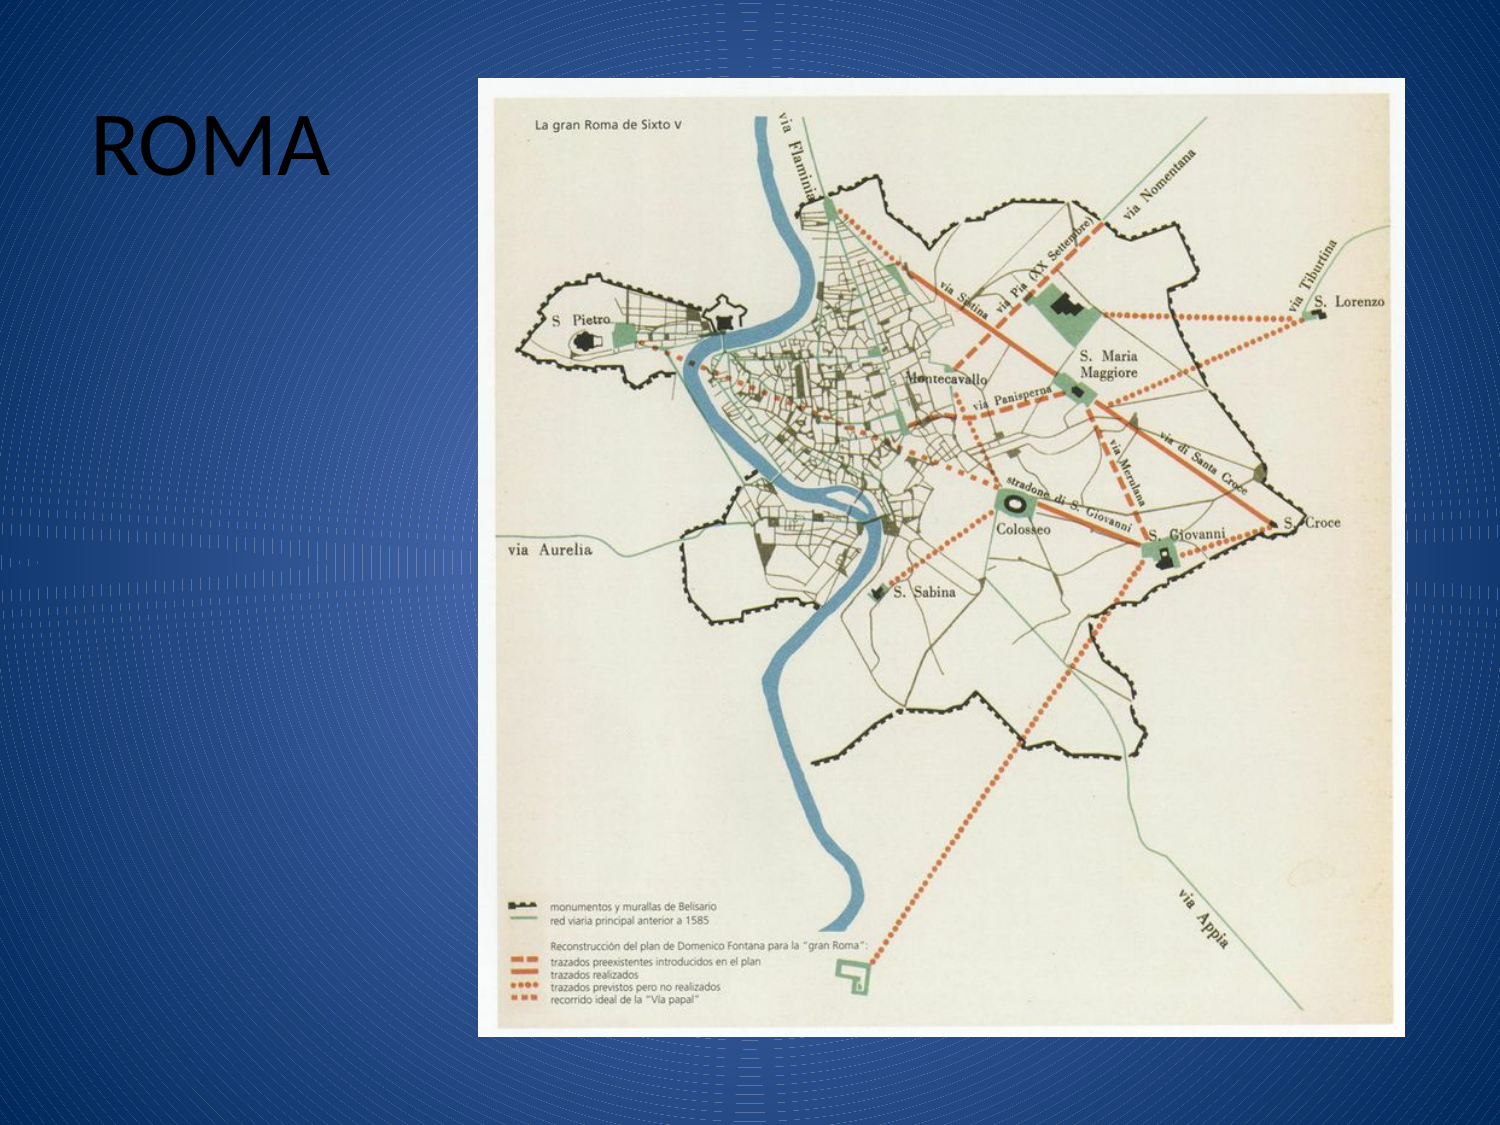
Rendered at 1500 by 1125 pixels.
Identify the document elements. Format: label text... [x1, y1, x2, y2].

picture [478, 77, 1405, 1038]
title ROMA [75, 45, 1425, 233]
